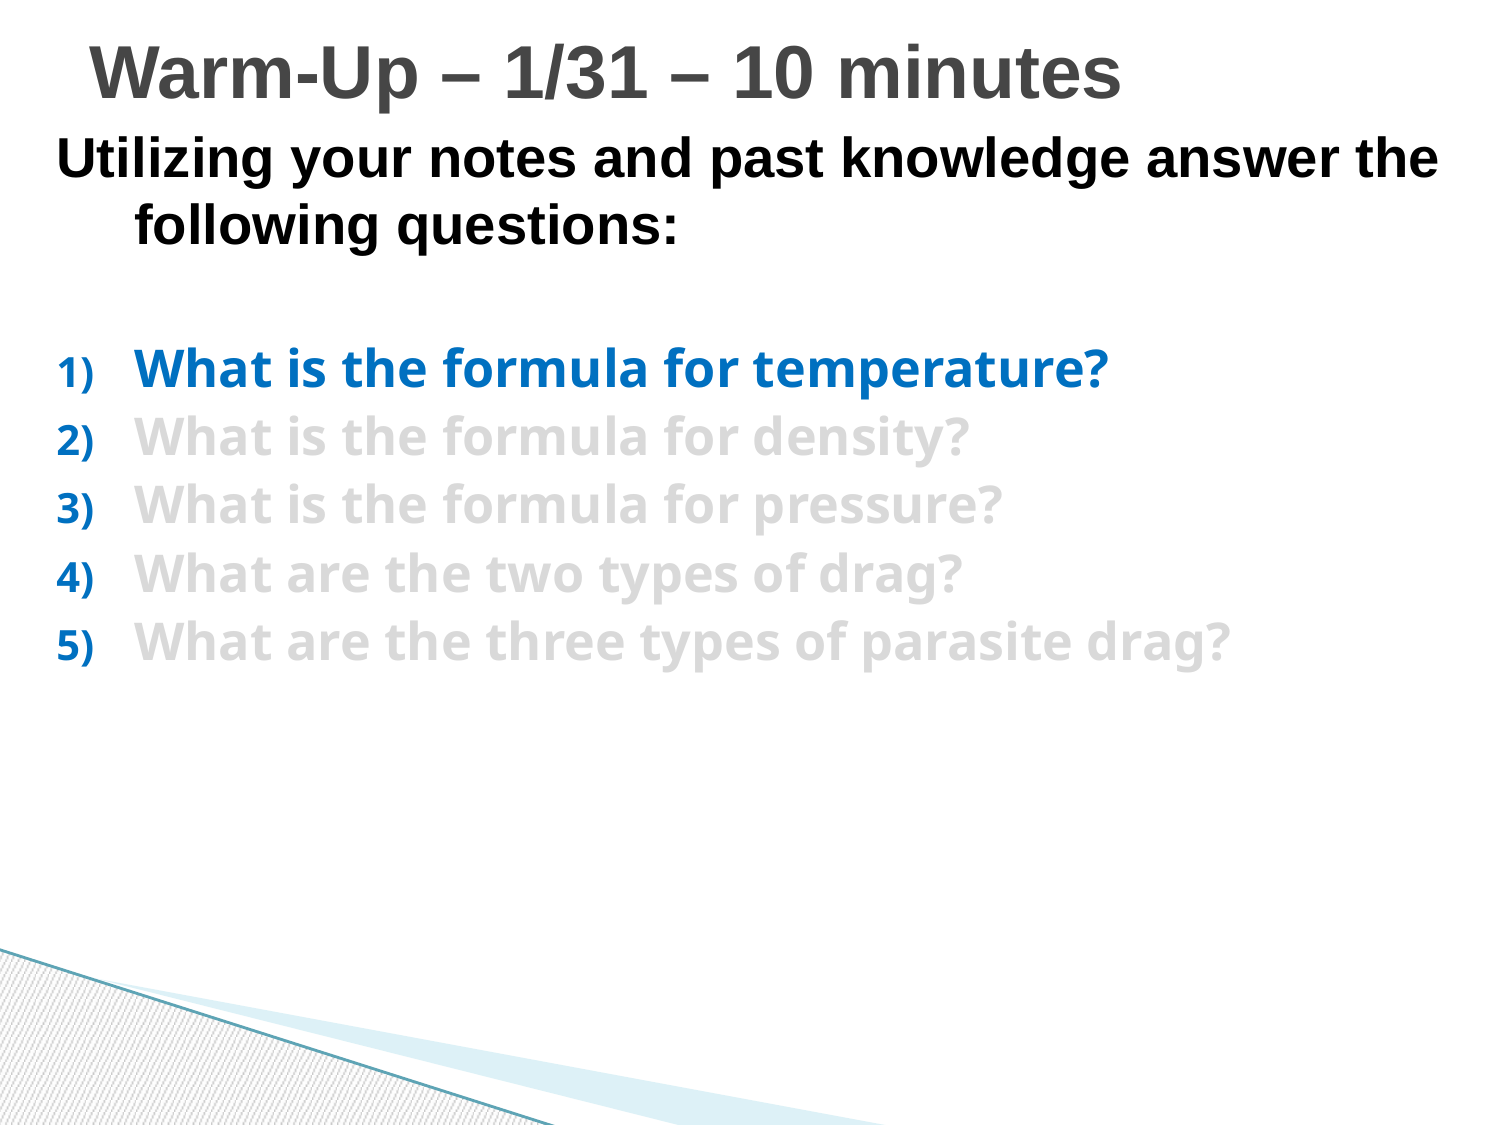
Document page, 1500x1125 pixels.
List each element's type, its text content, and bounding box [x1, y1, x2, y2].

list Utilizing your notes and past knowledge answer the following questions: What is the formula for temperature? What is the formula for density? What is the formula for pressure? What are the two types of drag? What are the three types of parasite drag? [29, 112, 1471, 1075]
title Warm-Up – 1/31 – 10 minutes [74, 0, 1425, 138]
text_box [479, 1075, 886, 1125]
text_box [0, 951, 547, 1125]
